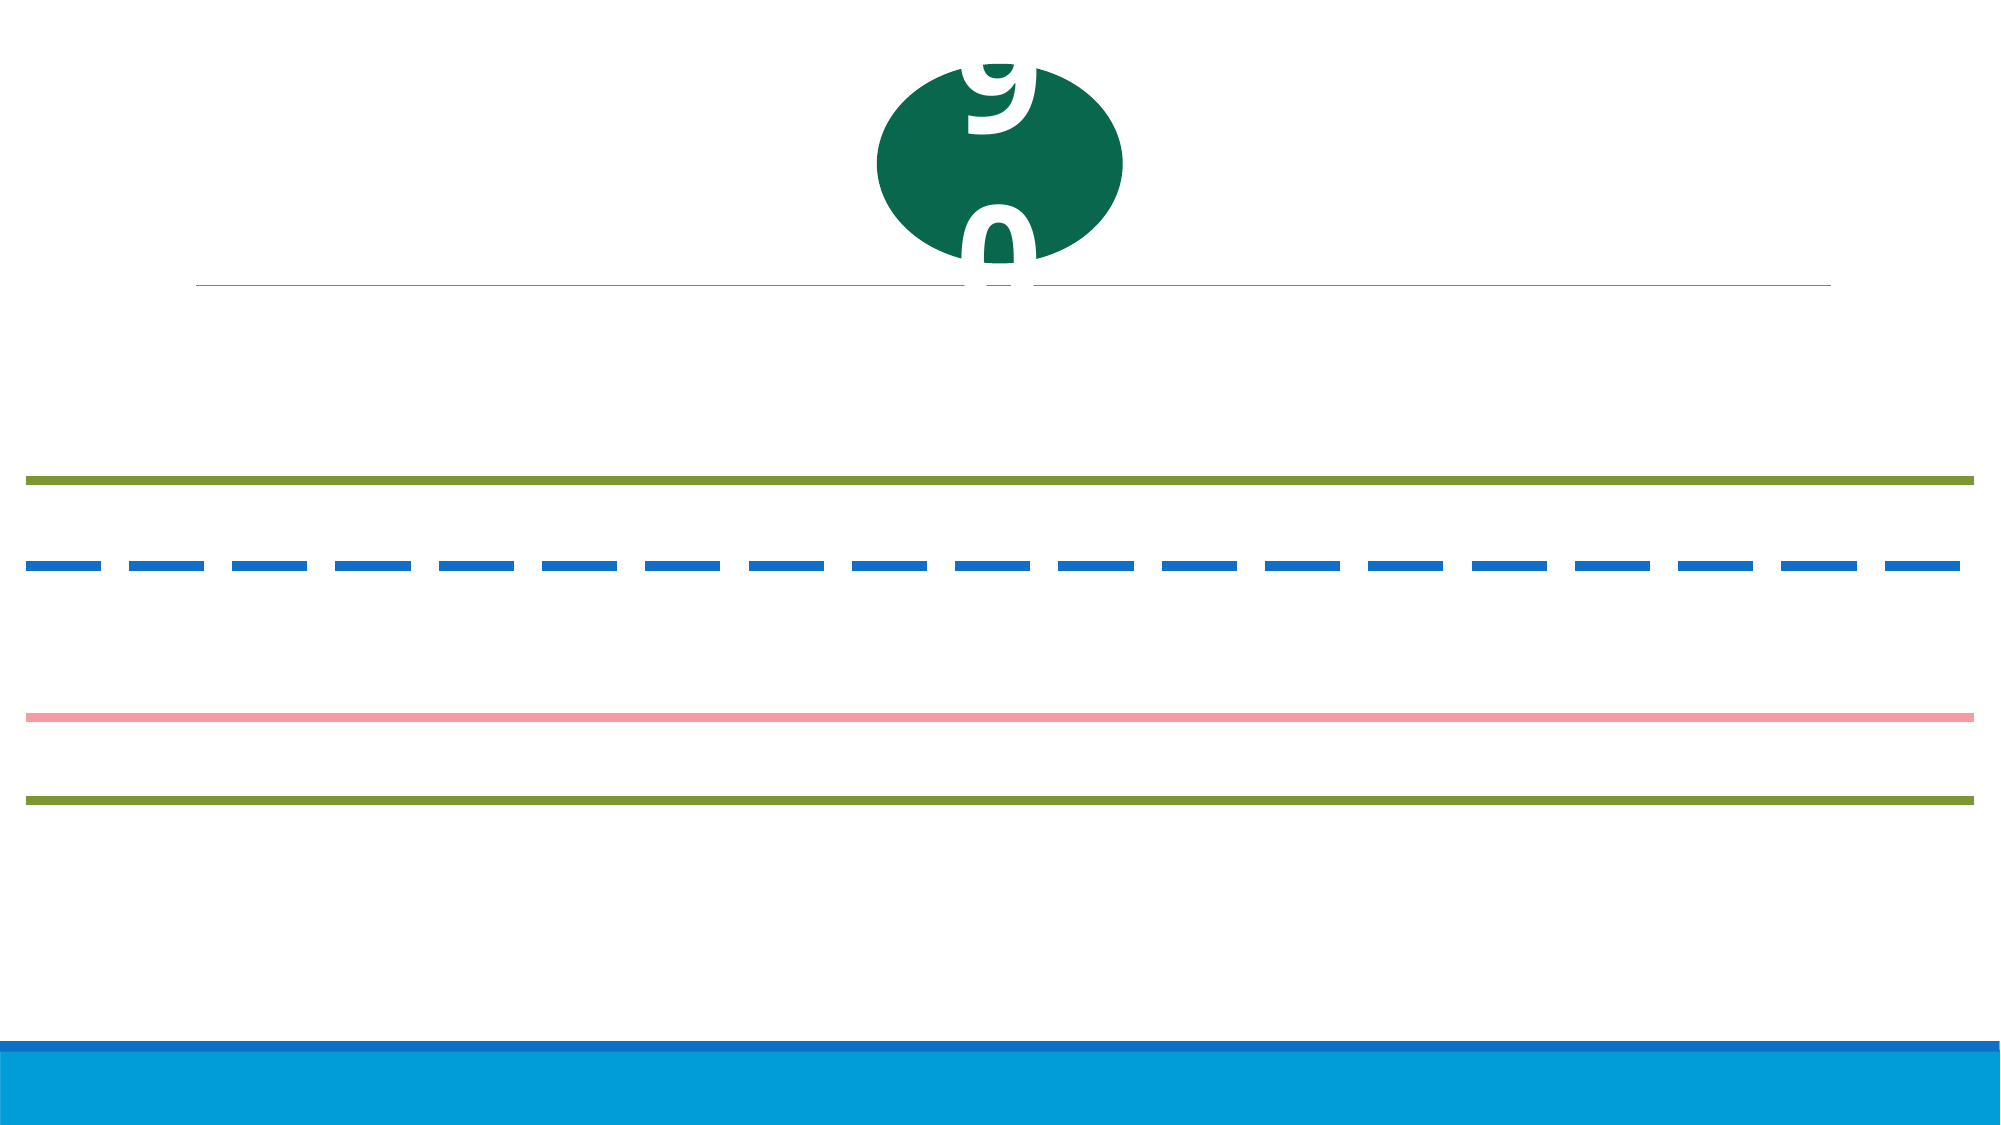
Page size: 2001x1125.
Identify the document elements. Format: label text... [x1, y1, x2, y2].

text_box 90 [875, 62, 1124, 265]
list [0, 457, 2000, 962]
